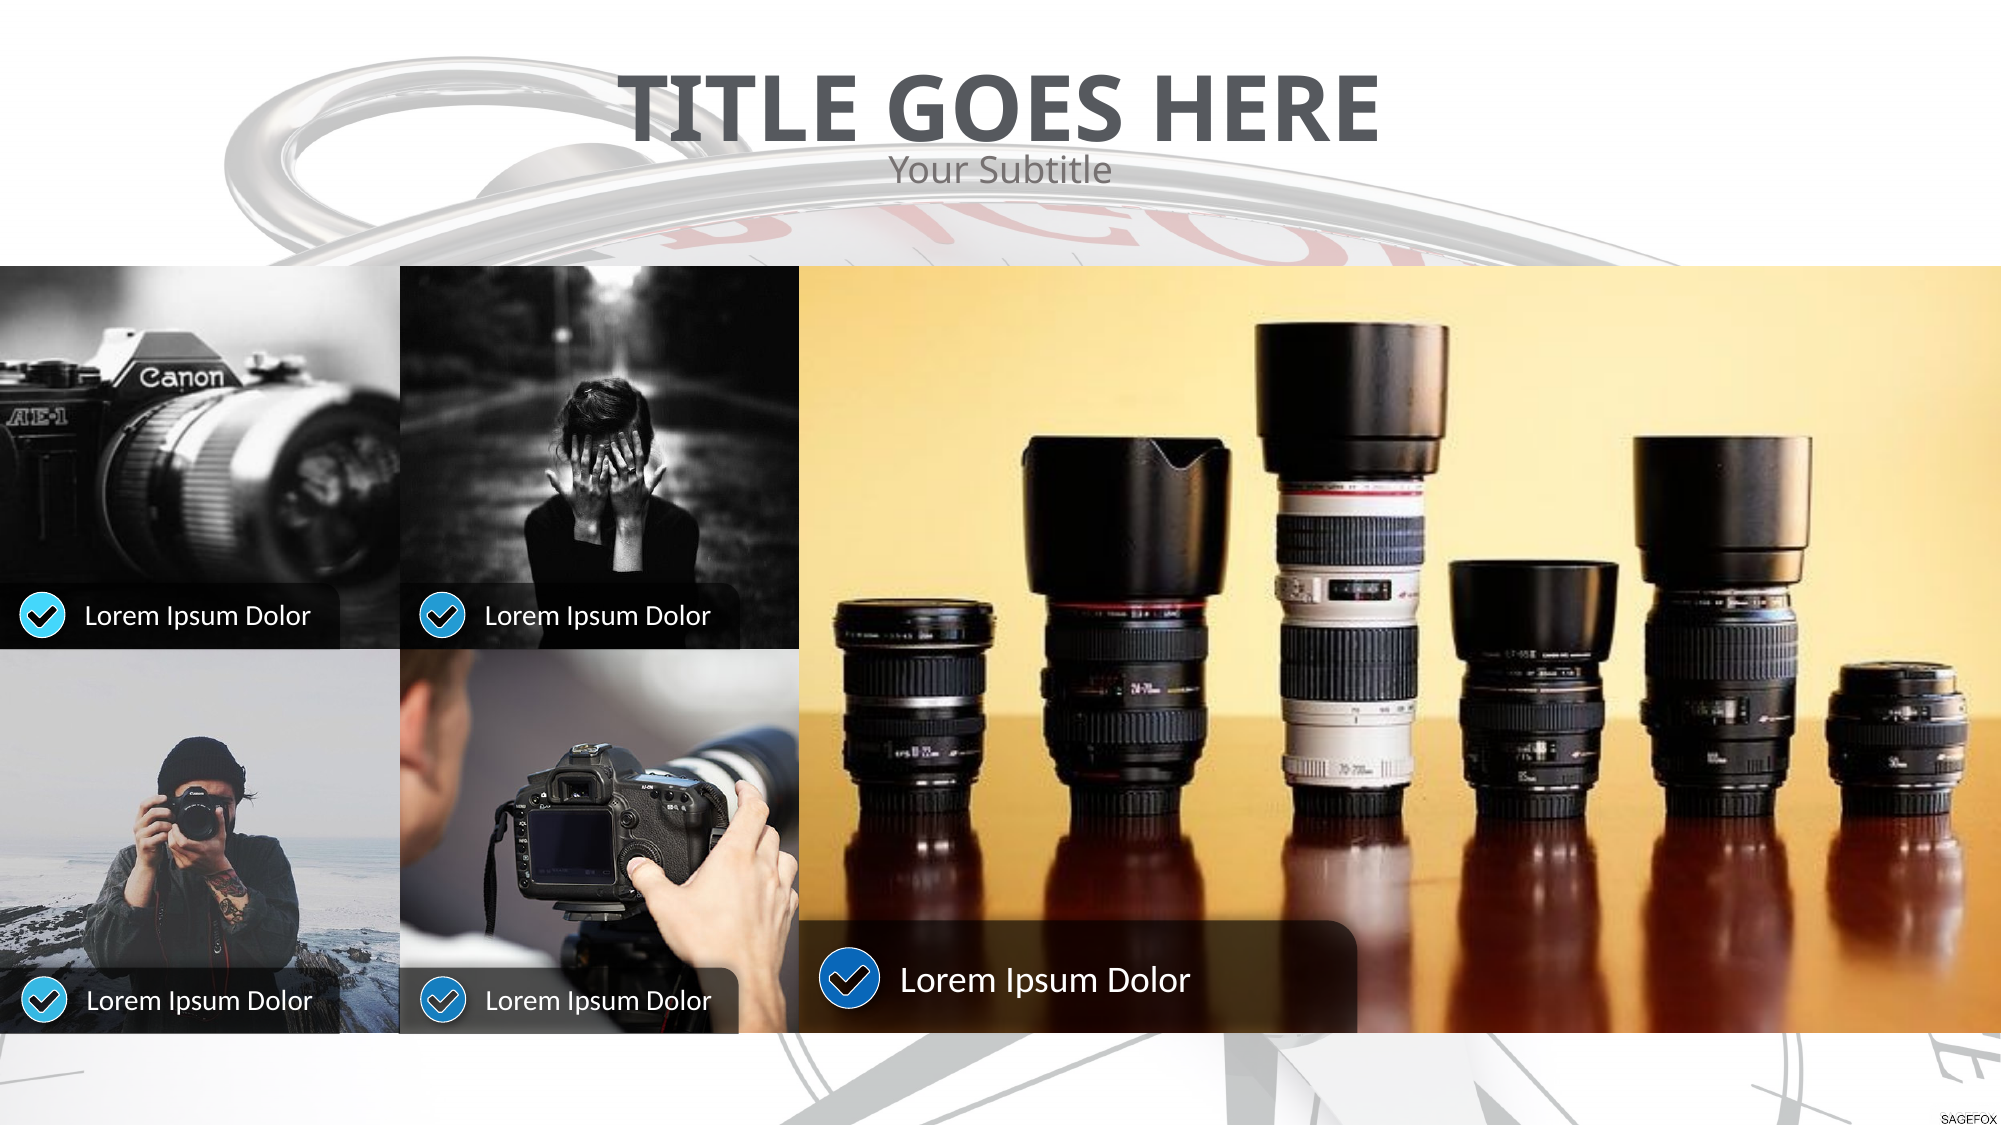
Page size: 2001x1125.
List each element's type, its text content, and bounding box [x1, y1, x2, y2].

text_box [420, 976, 466, 1023]
text_box [21, 976, 67, 1023]
text_box [819, 947, 880, 1009]
text_box [0, 966, 341, 1035]
text_box Lorem Ipsum Dolor [485, 980, 741, 1016]
text_box [19, 592, 65, 638]
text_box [548, 42, 1452, 199]
text_box Lorem Ipsum Dolor [900, 955, 1263, 1001]
text_box [800, 265, 2000, 1034]
text_box Lorem Ipsum Dolor [86, 980, 342, 1016]
text_box [419, 592, 465, 638]
text_box [797, 919, 1359, 1034]
text_box [0, 581, 341, 651]
text_box [0, 265, 401, 648]
text_box [401, 648, 800, 1034]
picture [1938, 1114, 1999, 1125]
text_box [401, 265, 800, 648]
text_box Lorem Ipsum Dolor [484, 596, 740, 632]
text_box Lorem Ipsum Dolor [84, 596, 340, 632]
text_box [0, 648, 401, 1034]
text_box [397, 966, 740, 1035]
text_box [398, 581, 741, 651]
